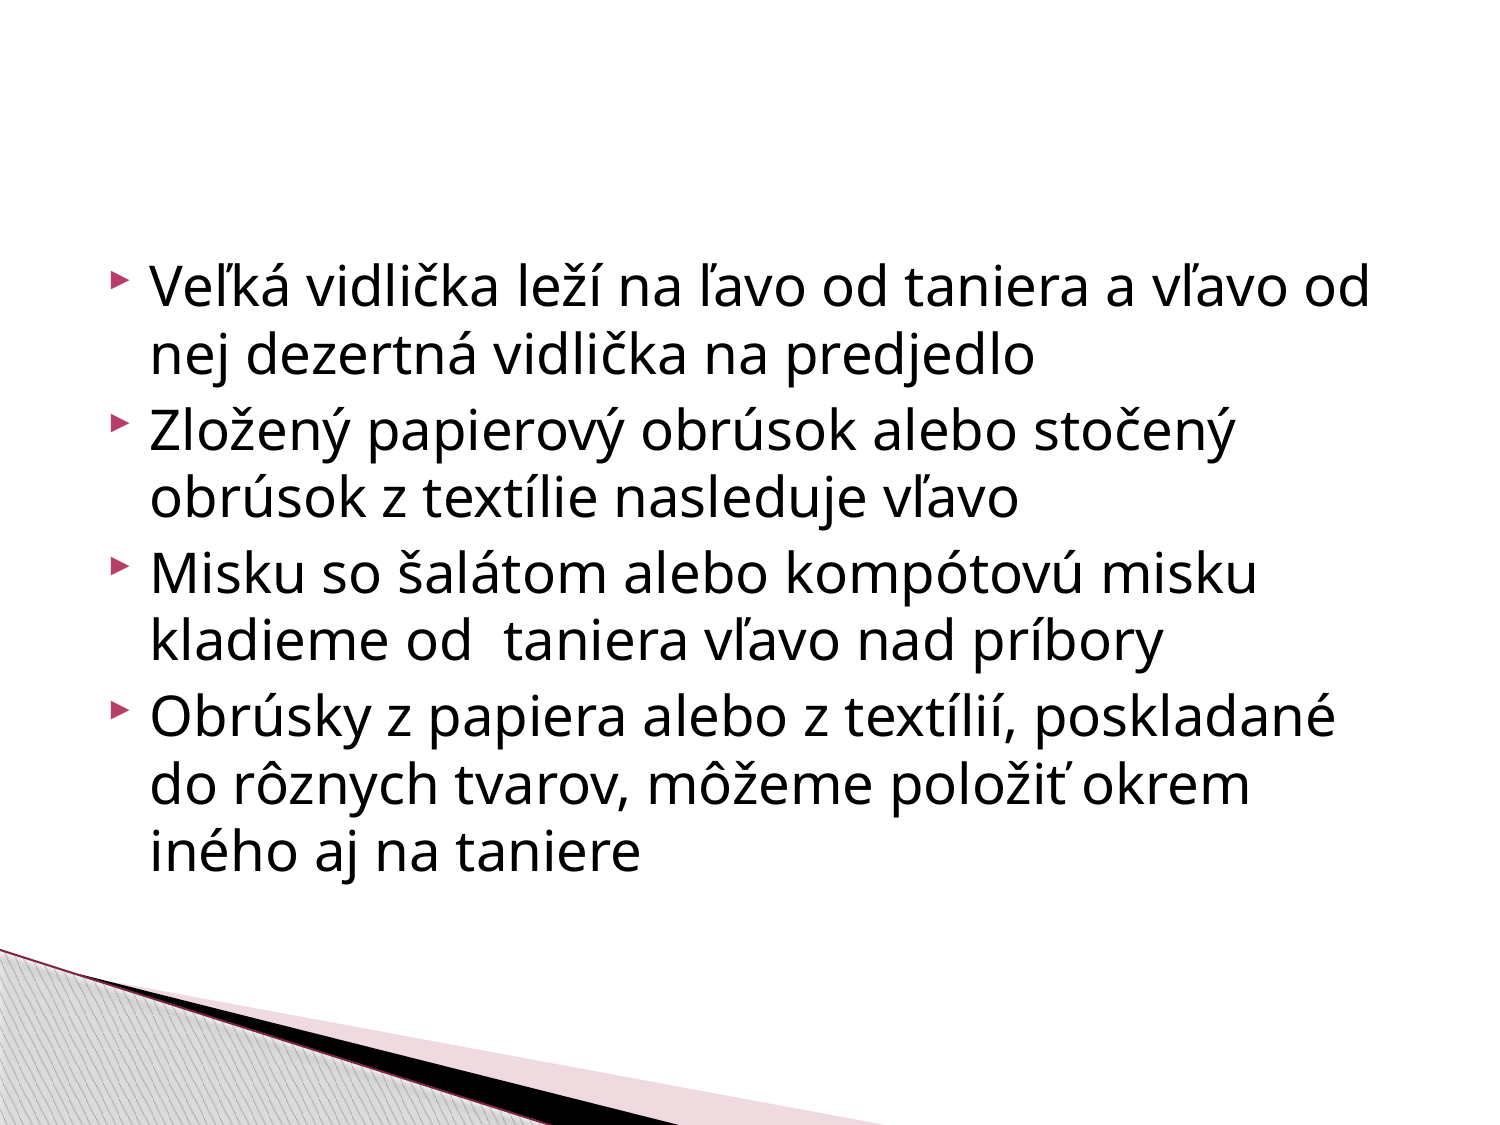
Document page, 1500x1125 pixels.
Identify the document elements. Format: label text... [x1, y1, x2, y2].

list Veľká vidlička leží na ľavo od taniera a vľavo od nej dezertná vidlička na predjedlo Zložený papierový obrúsok alebo stočený obrúsok z textílie nasleduje vľavo Misku so šalátom alebo kompótovú misku kladieme od taniera vľavo nad príbory Obrúsky z papiera alebo z textílií, poskladané do rôznych tvarov, môžeme položiť okrem iného aj na taniere [75, 243, 1425, 986]
